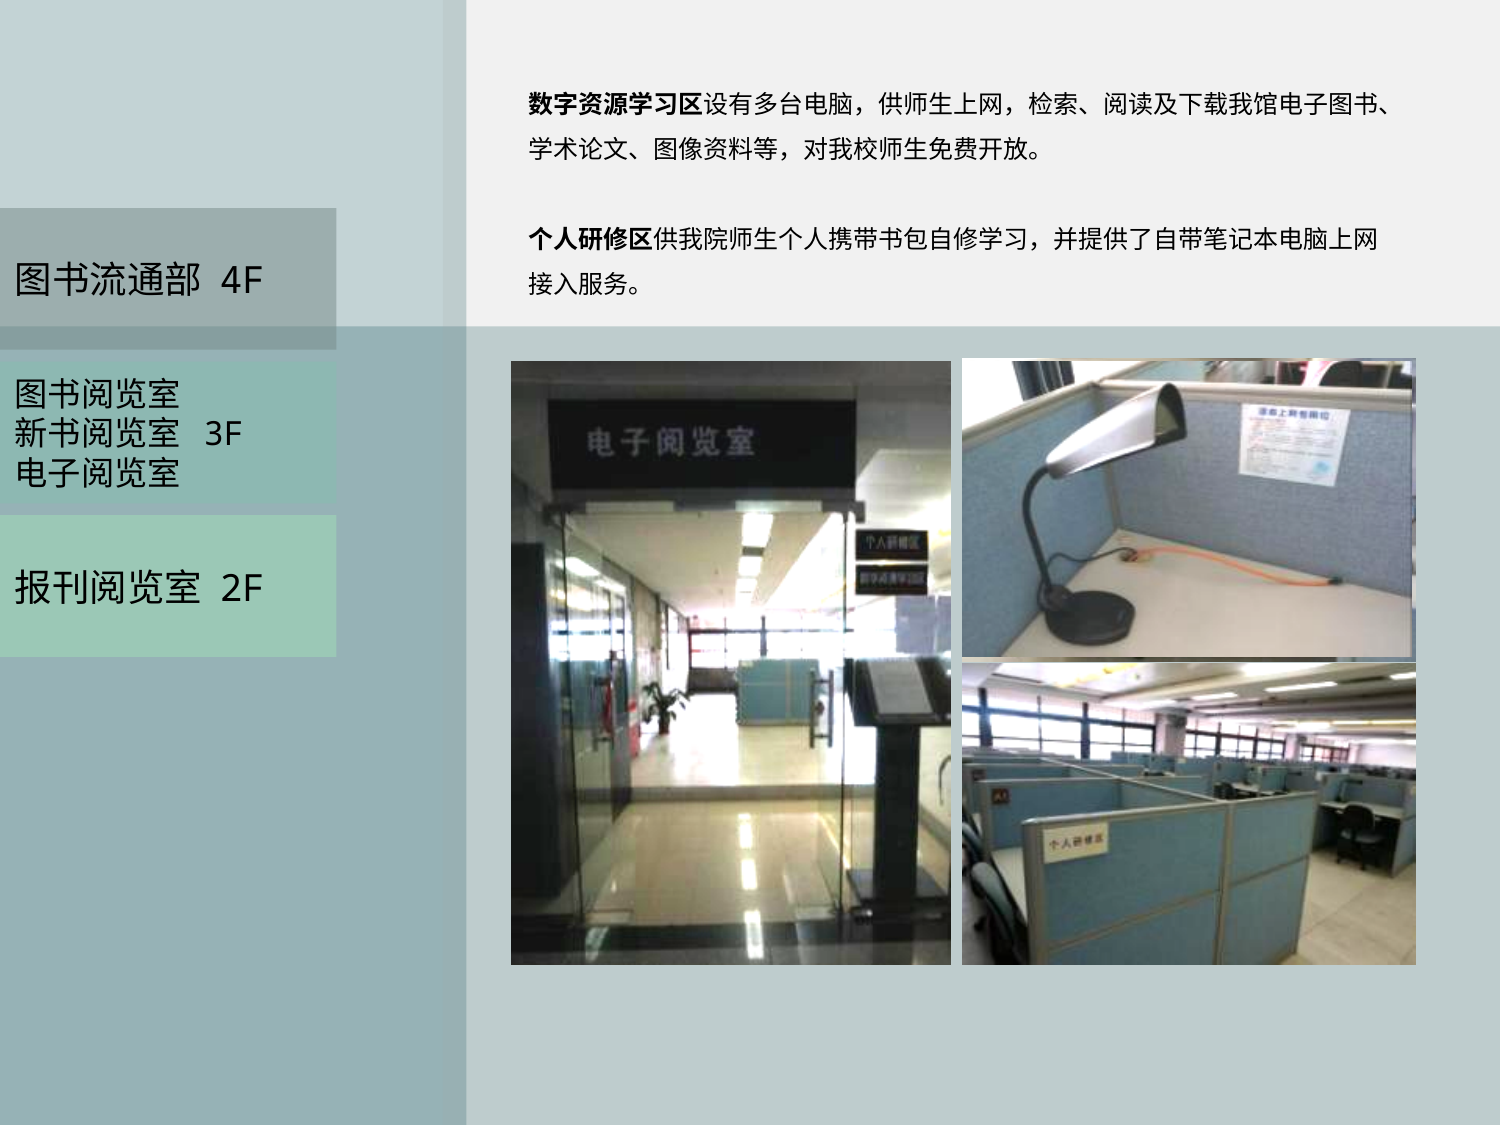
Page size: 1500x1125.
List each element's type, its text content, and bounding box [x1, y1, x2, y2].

picture [510, 361, 951, 965]
text_box 数字资源学习区设有多台电脑，供师生上网，检索、阅读及下载我馆电子图书、学术论文、图像资料等，对我校师生免费开放。 个人研修区供我院师生个人携带书包自修学习，并提供了自带笔记本电脑上网接入服务。 [513, 66, 1412, 306]
text_box [0, 0, 441, 1125]
picture [962, 358, 1416, 662]
picture [962, 663, 1416, 965]
text_box 报刊阅览室 2F [0, 515, 337, 657]
text_box 图书阅览室 新书阅览室 3F 电子阅览室 [0, 361, 337, 504]
text_box [441, 0, 1500, 1125]
text_box 图书流通部 4F [0, 208, 337, 350]
